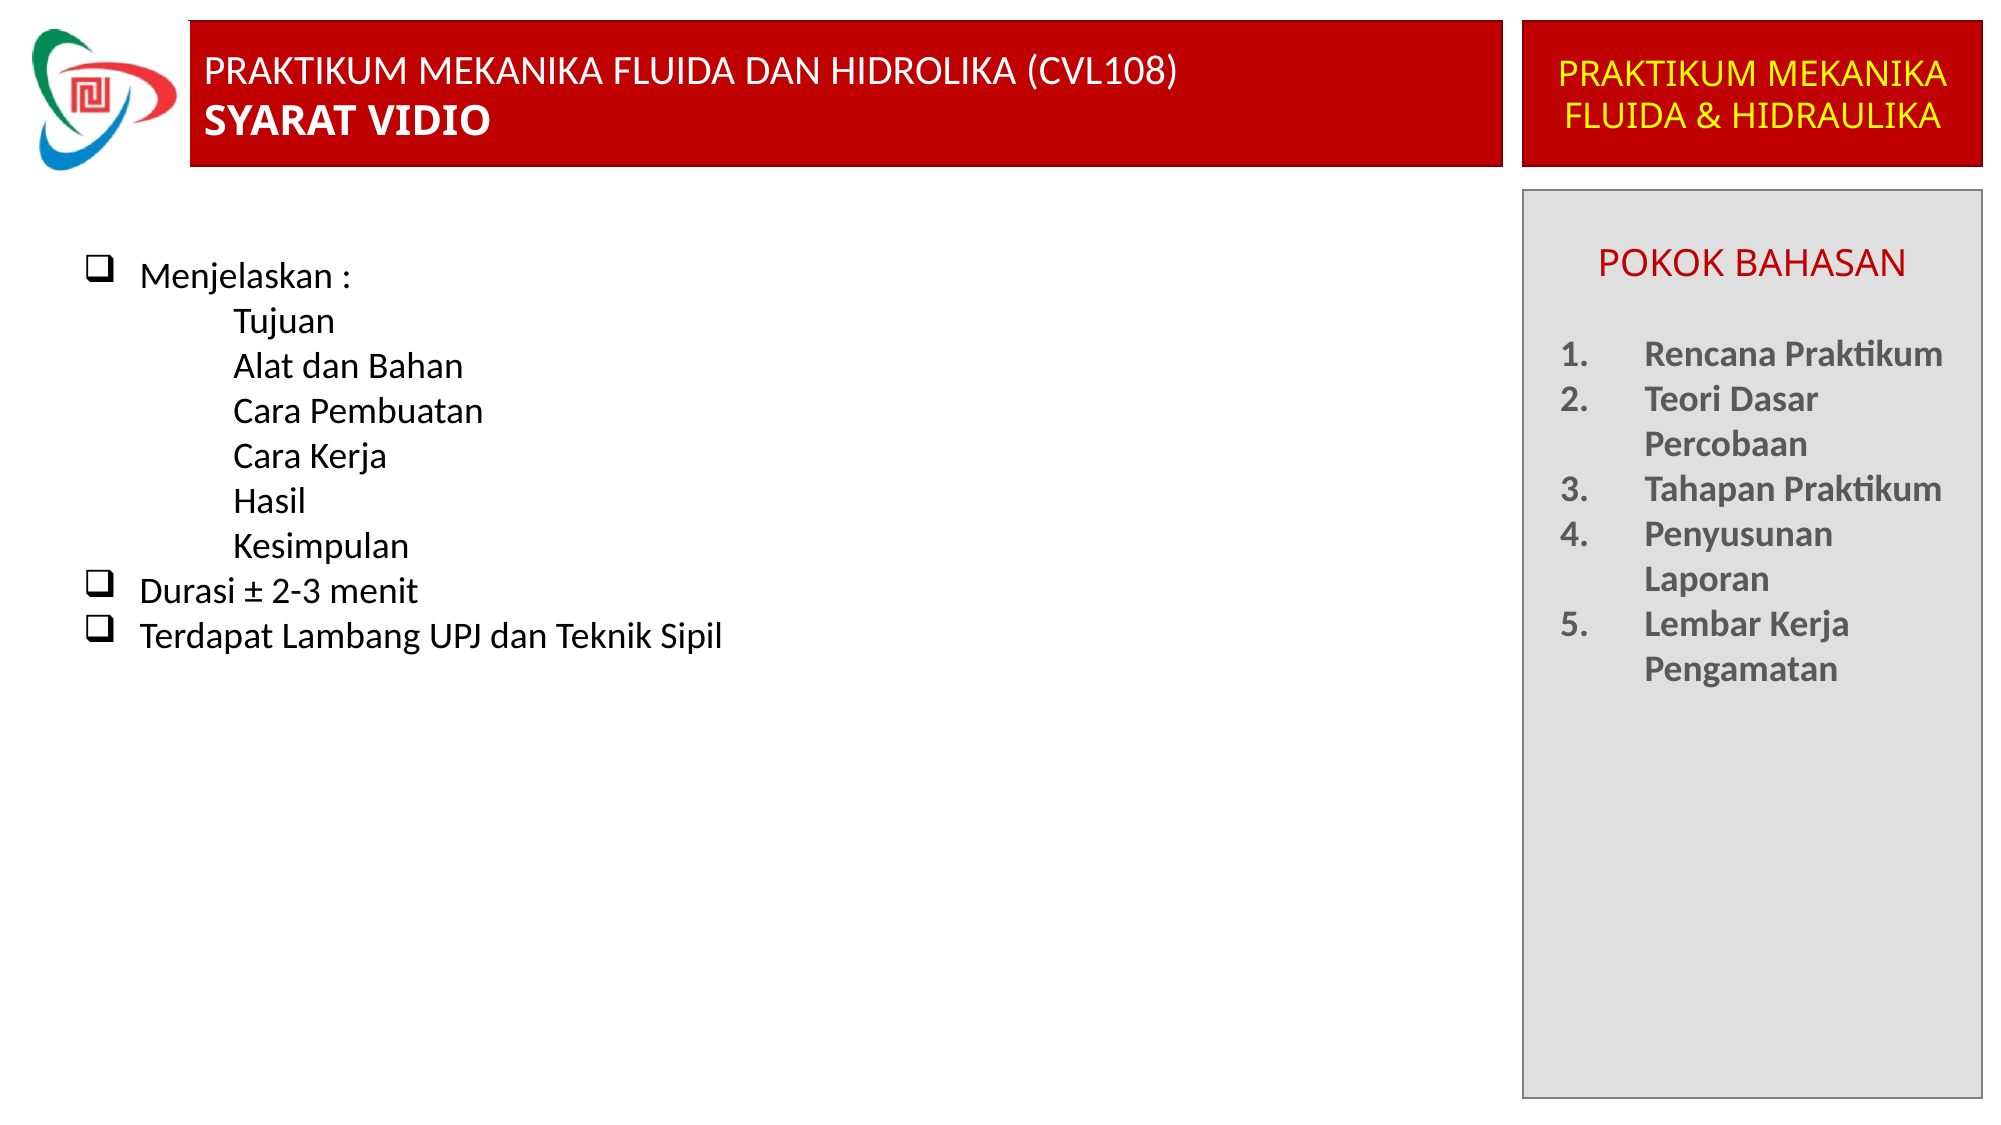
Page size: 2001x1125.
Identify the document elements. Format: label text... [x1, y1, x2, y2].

text_box POKOK BAHASAN Rencana Praktikum Teori Dasar Percobaan Tahapan Praktikum Penyusunan Laporan Lembar Kerja Pengamatan [1522, 189, 1983, 1099]
text_box PRAKTIKUM MEKANIKA FLUIDA & HIDRAULIKA [1522, 20, 1983, 167]
text_box Menjelaskan : Tujuan Alat dan Bahan Cara Pembuatan Cara Kerja Hasil Kesimpulan Durasi ± 2-3 menit Terdapat Lambang UPJ dan Teknik Sipil [68, 243, 739, 664]
picture [17, 21, 190, 174]
text_box PRAKTIKUM MEKANIKA FLUIDA DAN HIDROLIKA (CVL108) SYARAT VIDIO [188, 20, 1503, 167]
